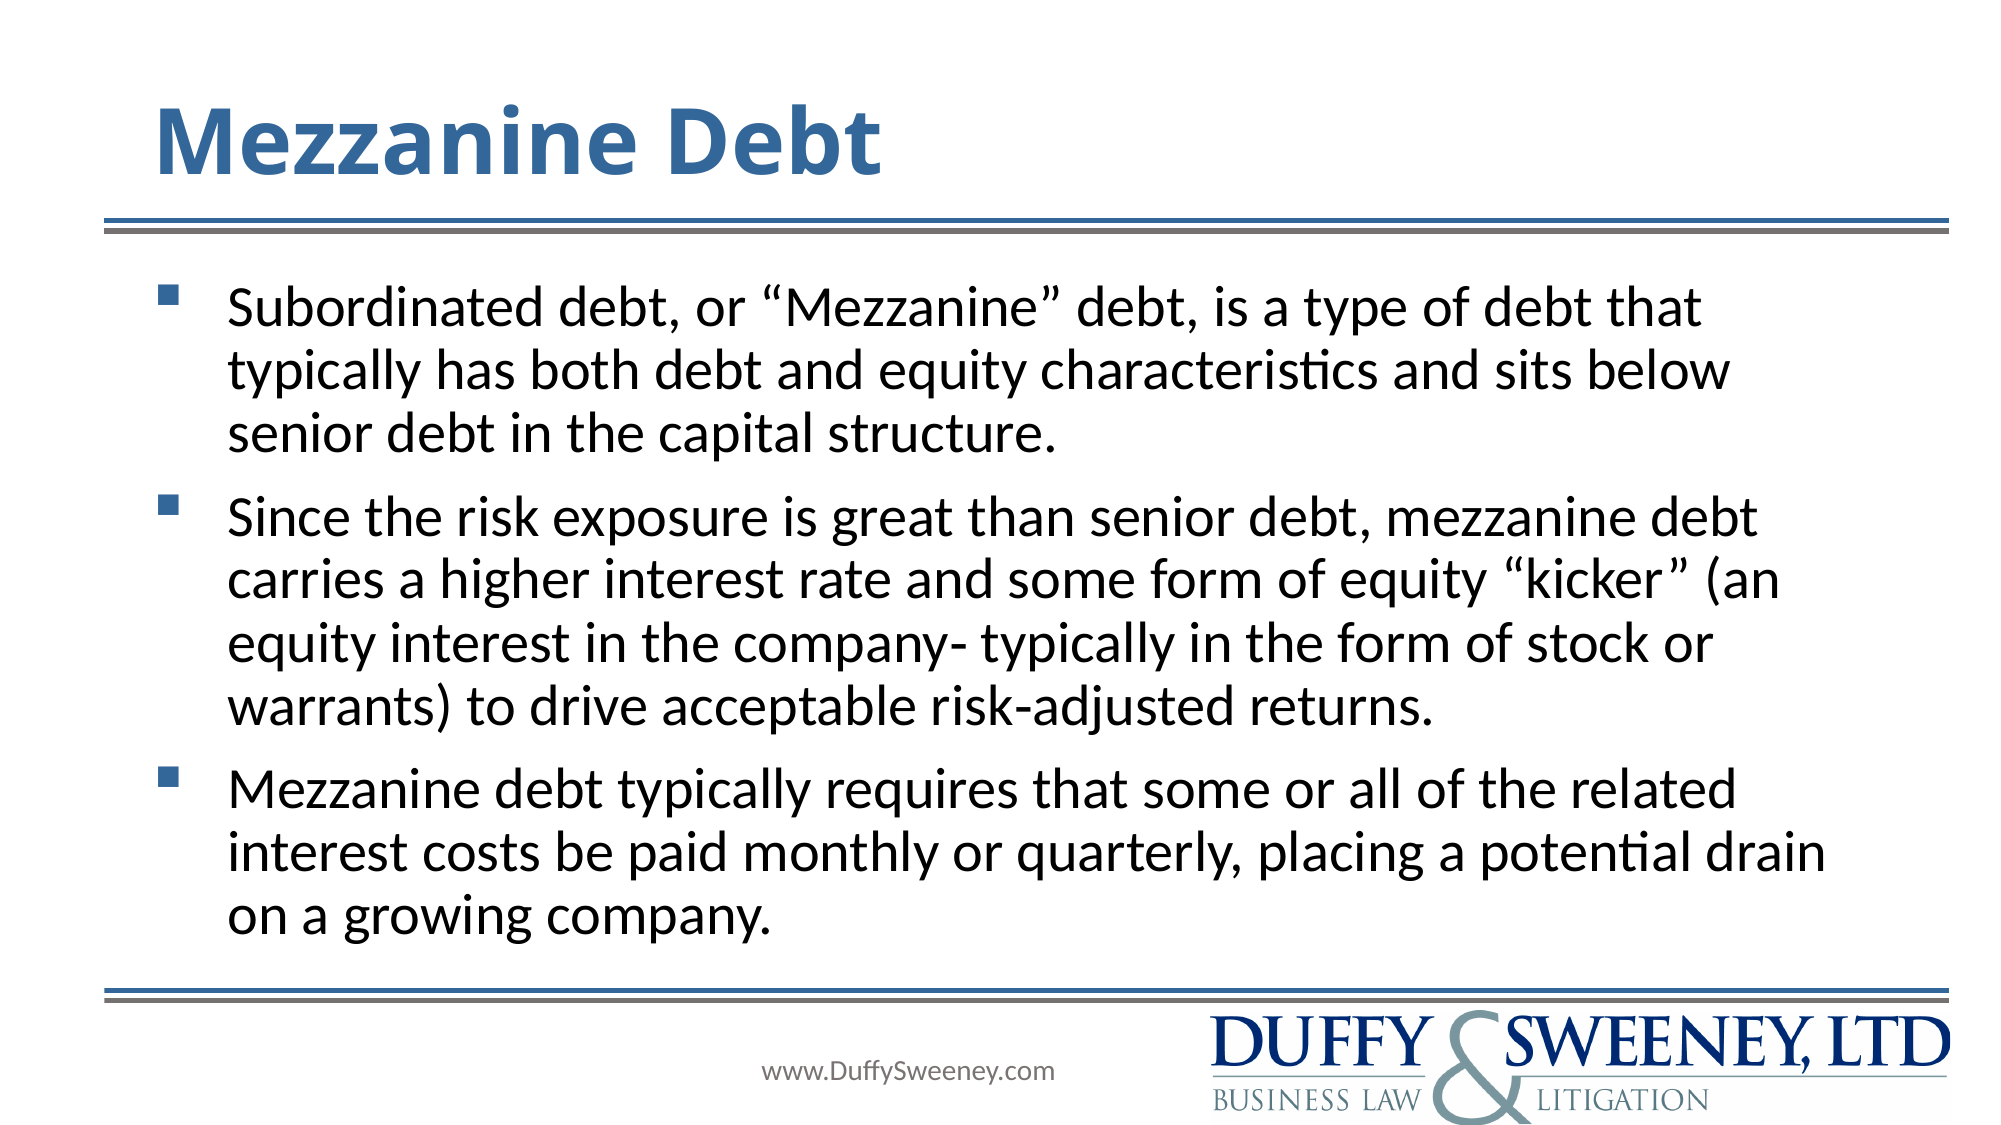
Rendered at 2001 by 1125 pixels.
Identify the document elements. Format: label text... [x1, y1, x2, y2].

picture [1210, 1010, 1951, 1125]
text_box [104, 220, 1949, 232]
list Subordinated debt, or “Mezzanine” debt, is a type of debt that typically has both debt and equity characteristics and sits below senior debt in the capital structure. Since the risk exposure is great than senior debt, mezzanine debt carries a higher interest rate and some form of equity “kicker” (an equity interest in the company‐ typically in the form of stock or warrants) to drive acceptable risk‐adjusted returns. Mezzanine debt typically requires that some or all of the related interest costs be paid monthly or quarterly, placing a potential drain on a growing company. [137, 268, 1863, 983]
title Mezzanine Debt [137, 22, 1863, 203]
footer www.DuffySweeney.com [688, 1038, 1129, 1099]
